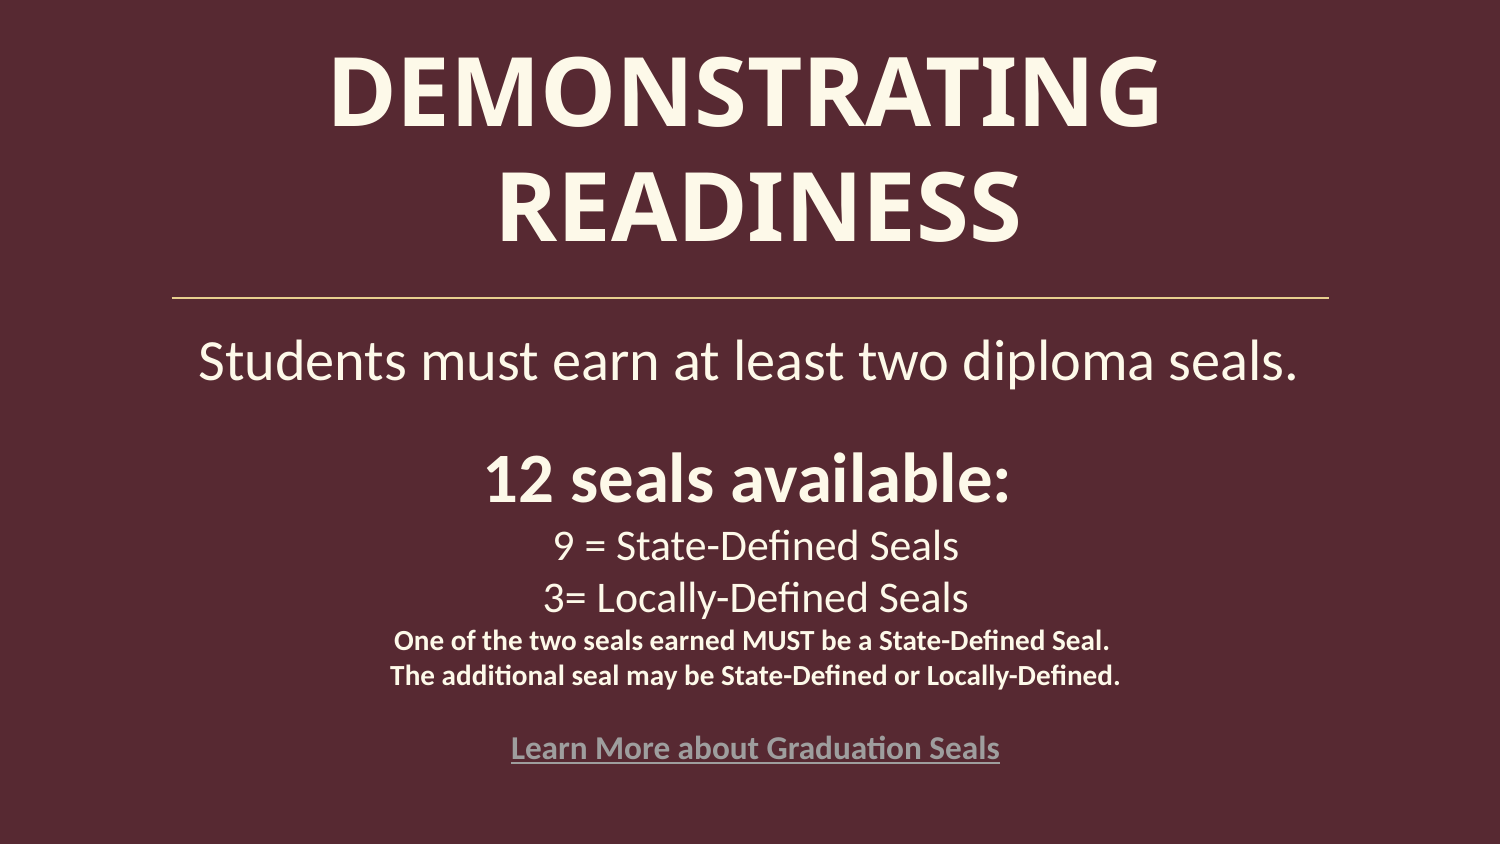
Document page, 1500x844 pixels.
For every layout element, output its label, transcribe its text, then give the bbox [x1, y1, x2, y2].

text_box Students must earn at least two diploma seals. 12 seals available: 9 = State-Defined Seals 3= Locally-Defined Seals One of the two seals earned MUST be a State-Defined Seal. The additional seal may be State-Defined or Locally-Defined. Learn More about Graduation Seals * Students are encouraged to earn the seals that align with their goals and interests. [52, 306, 1460, 781]
title DEMONSTRATING READINESS [37, 0, 1479, 292]
